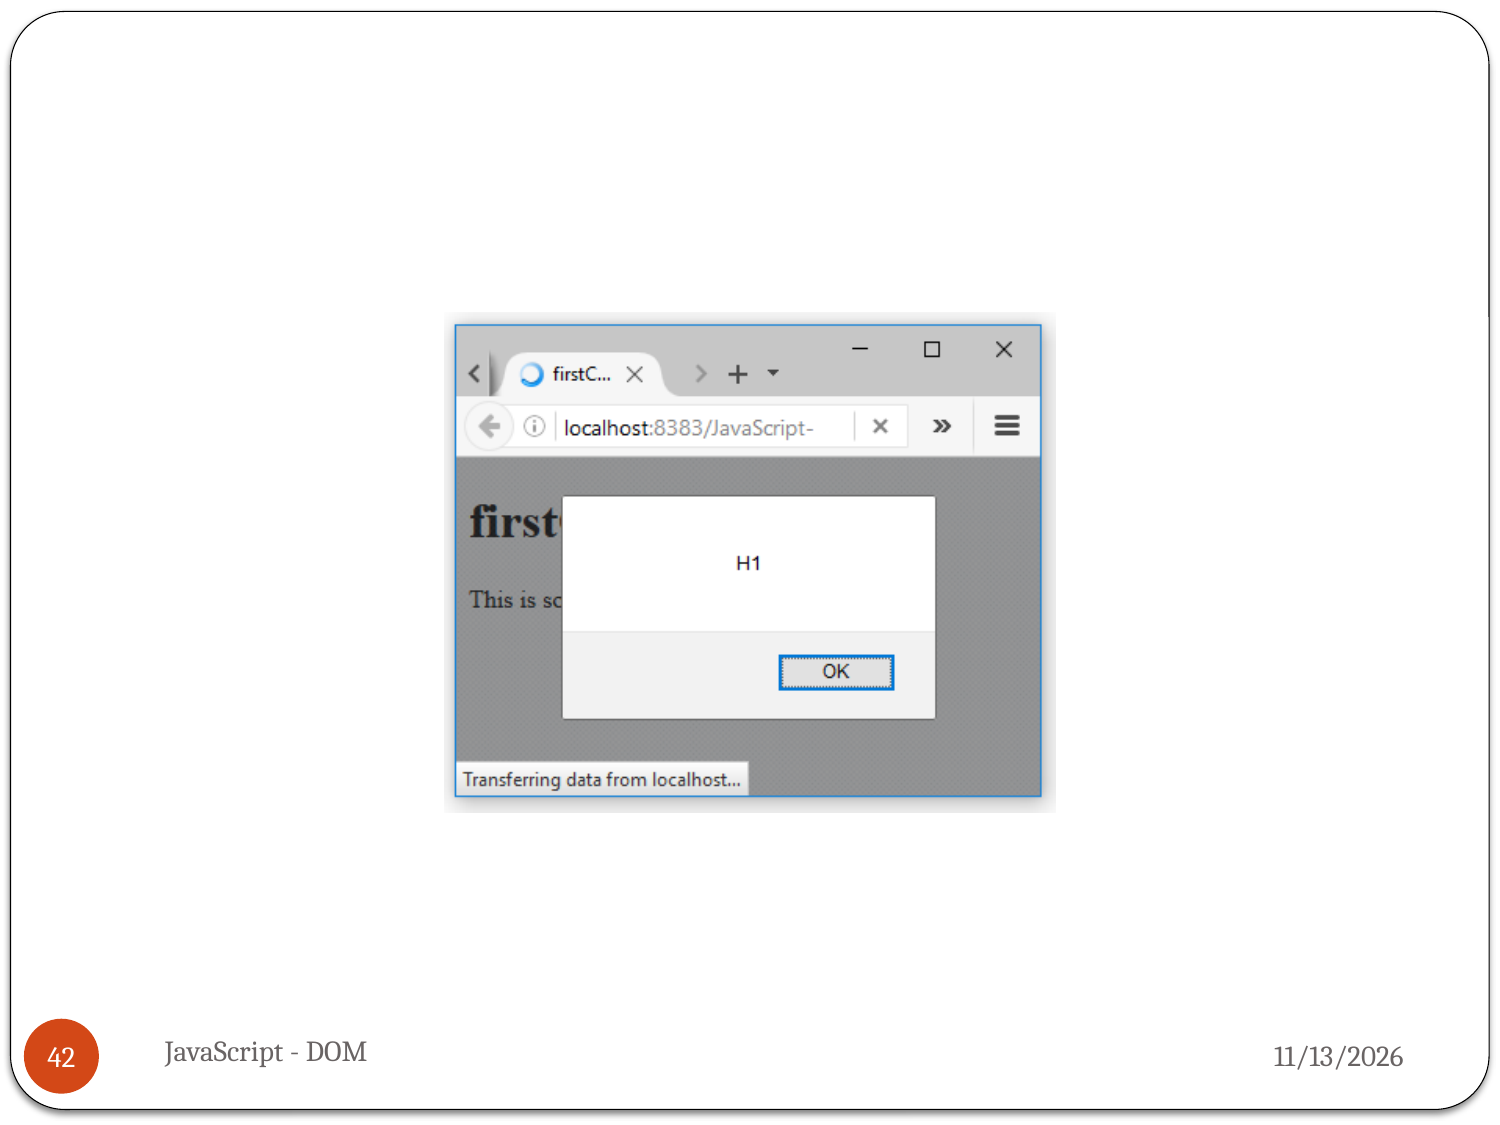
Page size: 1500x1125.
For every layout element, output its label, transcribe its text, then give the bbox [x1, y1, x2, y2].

footer JavaScript - DOM [150, 1012, 800, 1088]
slide_number 42 [23, 1018, 99, 1094]
picture [444, 312, 1056, 813]
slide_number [1012, 1015, 1419, 1094]
